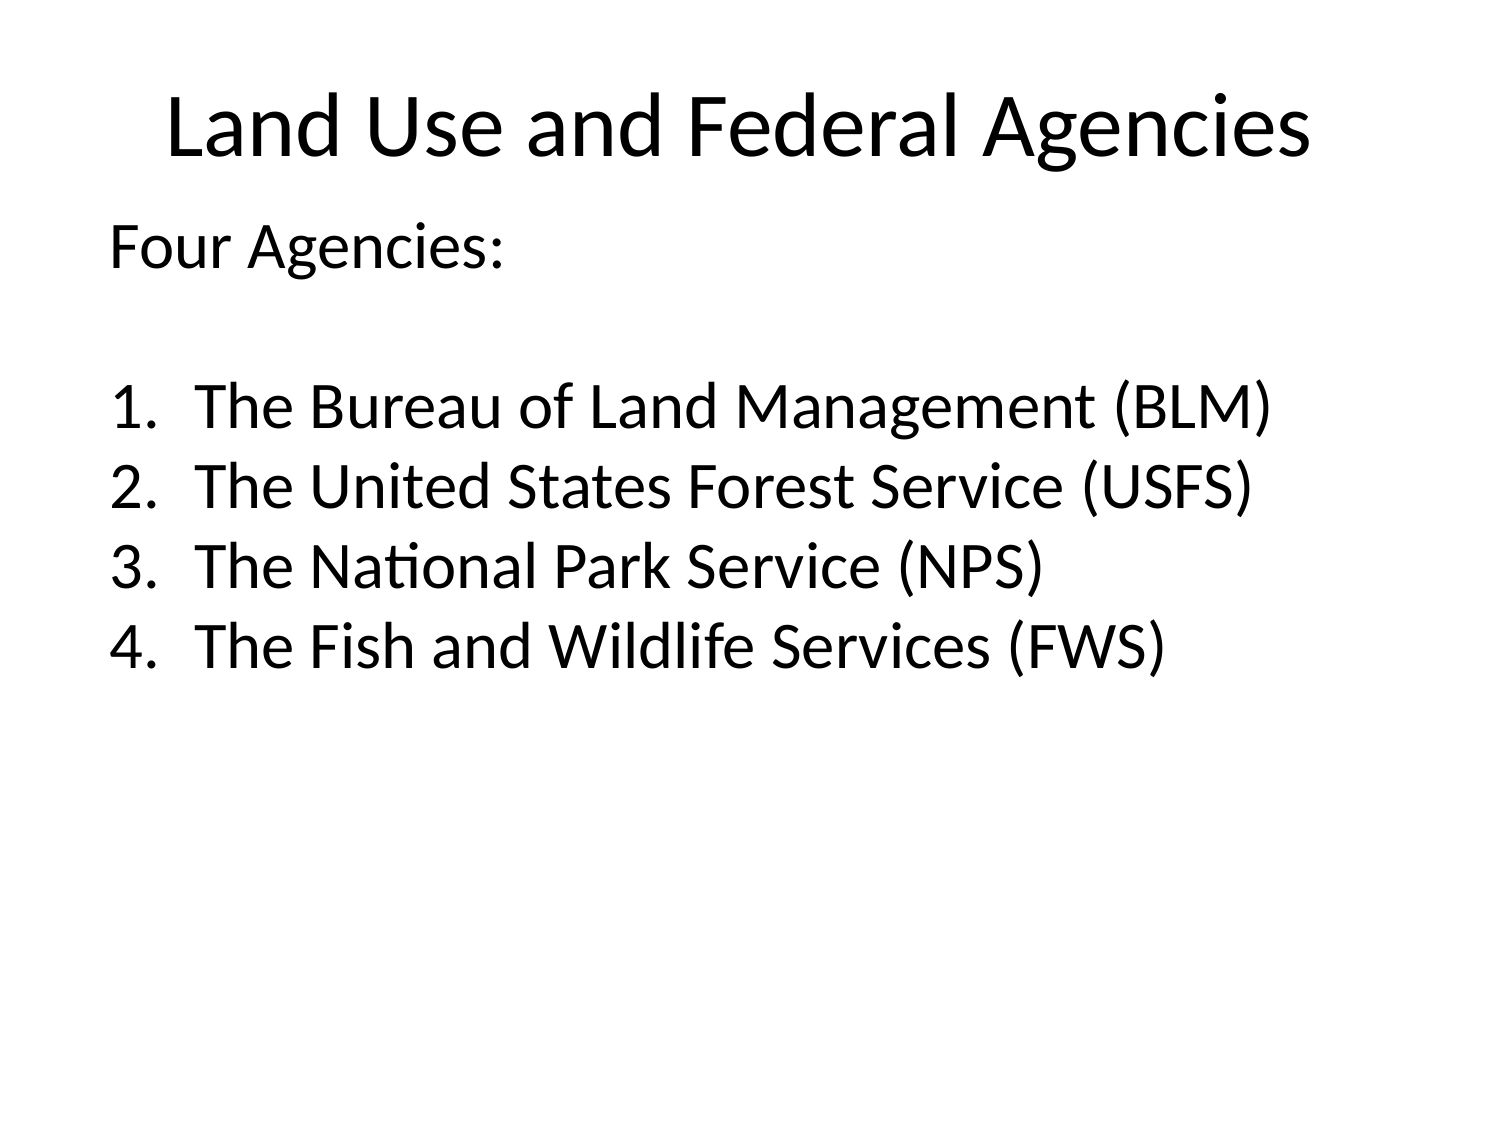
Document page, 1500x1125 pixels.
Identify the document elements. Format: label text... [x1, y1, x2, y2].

text_box Land Use and Federal Agencies [60, 57, 1419, 183]
text_box Four Agencies: The Bureau of Land Management (BLM) The United States Forest Service (USFS) The National Park Service (NPS) The Fish and Wildlife Services (FWS) [94, 194, 1419, 690]
